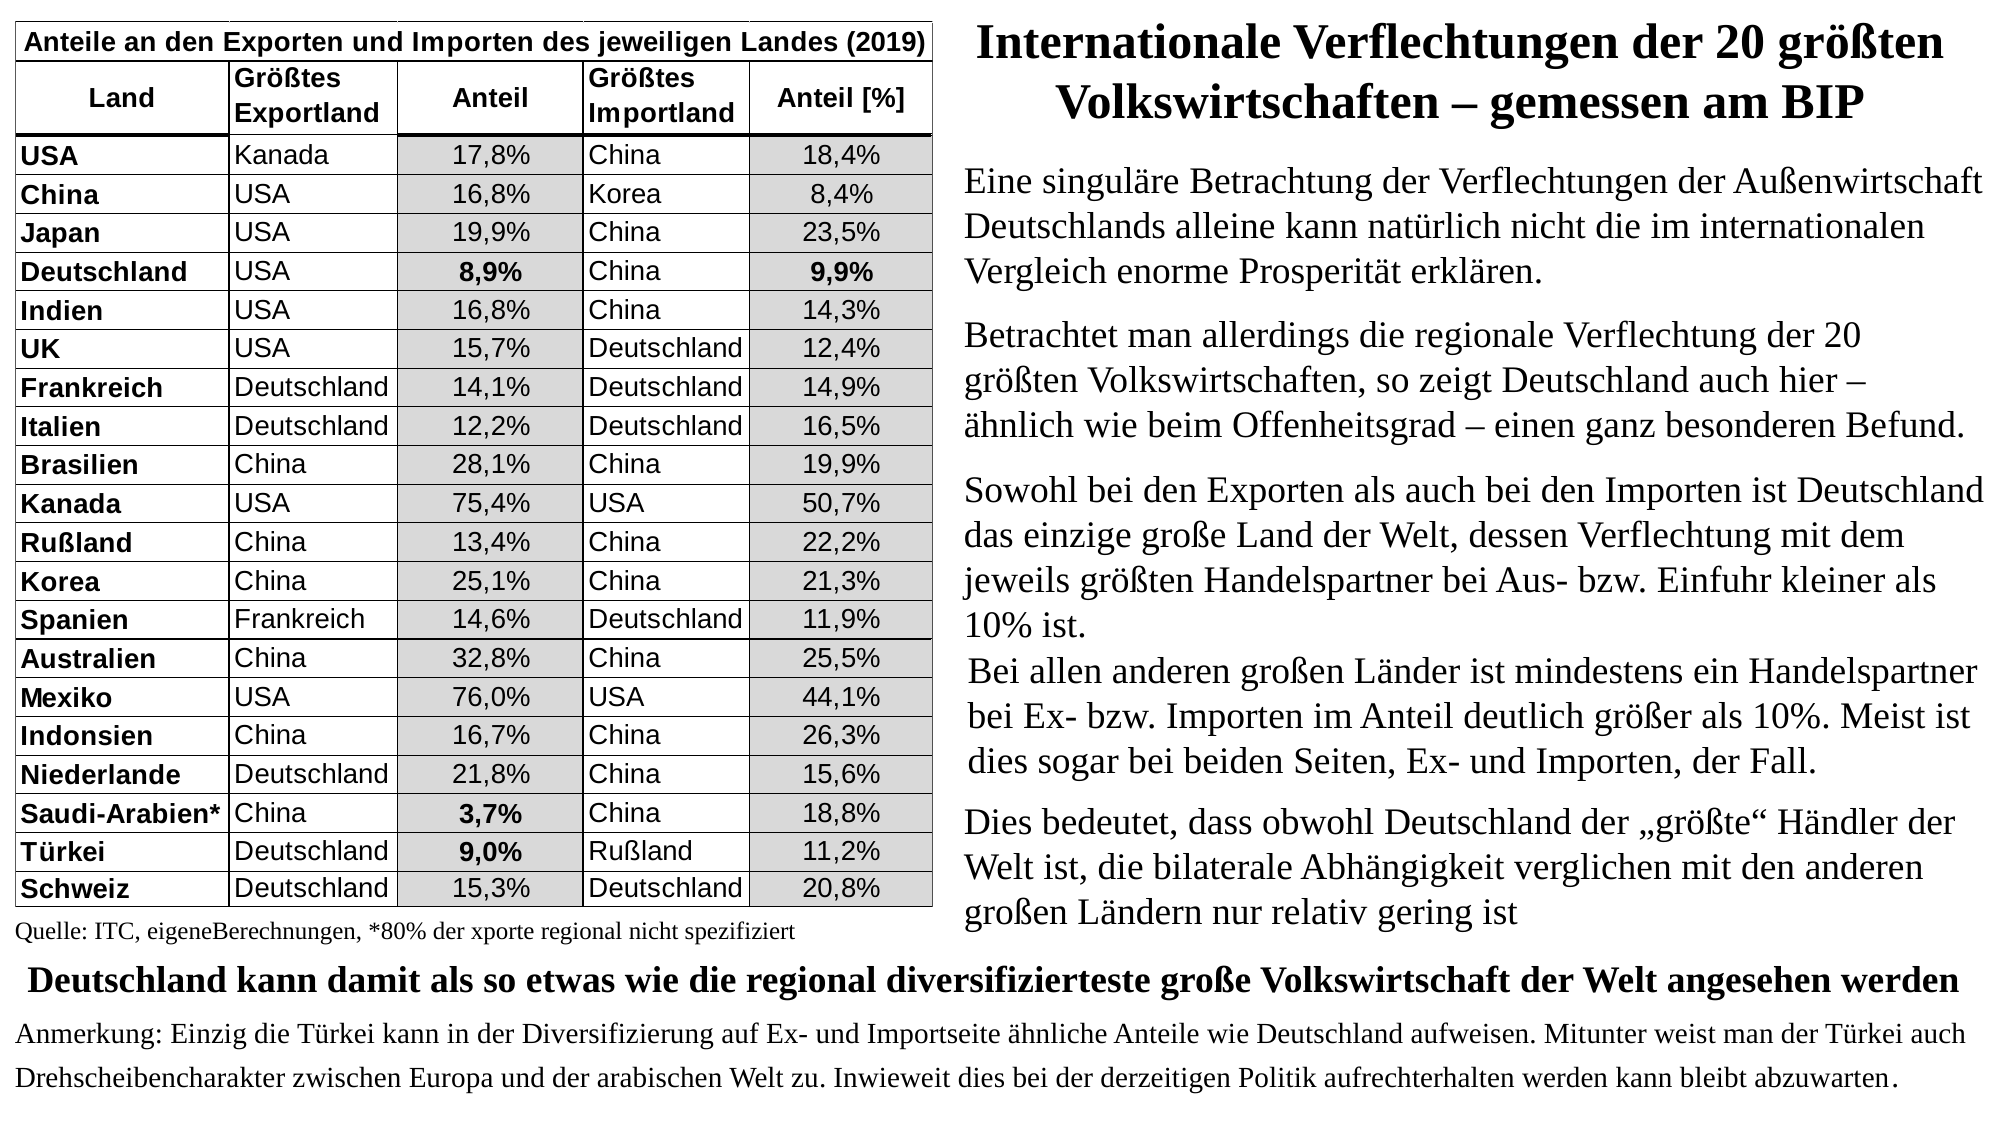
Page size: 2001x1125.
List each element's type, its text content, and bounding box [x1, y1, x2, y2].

text_box Anmerkung: Einzig die Türkei kann in der Diversifizierung auf Ex- und Importseite ähnliche Anteile wie Deutschland aufweisen. Mitunter weist man der Türkei auch Drehscheibencharakter zwischen Europa und der arabischen Welt zu. Inwieweit dies bei der derzeitigen Politik aufrechterhalten werden kann bleibt abzuwarten. [0, 1007, 2000, 1125]
text_box Dies bedeutet, dass obwohl Deutschland der „größte“ Händler der Welt ist, die bilaterale Abhängigkeit verglichen mit den anderen großen Ländern nur relativ gering ist [948, 789, 2000, 955]
text_box Betrachtet man allerdings die regionale Verflechtung der 20 größten Volkswirtschaften, so zeigt Deutschland auch hier – ähnlich wie beim Offenheitsgrad – einen ganz besonderen Befund. [948, 302, 2000, 457]
text_box Bei allen anderen großen Länder ist mindestens ein Handelspartner bei Ex- bzw. Importen im Anteil deutlich größer als 10%. Meist ist dies sogar bei beiden Seiten, Ex- und Importen, der Fall. [952, 638, 2000, 804]
text_box Quelle: ITC, eigeneBerechnungen, *80% der xporte regional nicht spezifiziert [0, 907, 932, 947]
text_box Internationale Verflechtungen der 20 größten Volkswirtschaften – gemessen am BIP [931, 1, 1989, 95]
text_box Deutschland kann damit als so etwas wie die regional diversifizierteste große Volkswirtschaft der Welt angesehen werden [0, 947, 1989, 1007]
text_box Sowohl bei den Exporten als auch bei den Importen ist Deutschland das einzige große Land der Welt, dessen Verflechtung mit dem jeweils größten Handelspartner bei Aus- bzw. Einfuhr kleiner als 10% ist. [948, 457, 2000, 656]
picture [15, 21, 934, 908]
text_box Eine singuläre Betrachtung der Verflechtungen der Außenwirtschaft Deutschlands alleine kann natürlich nicht die im internationalen Vergleich enorme Prosperität erklären. [948, 148, 2000, 302]
